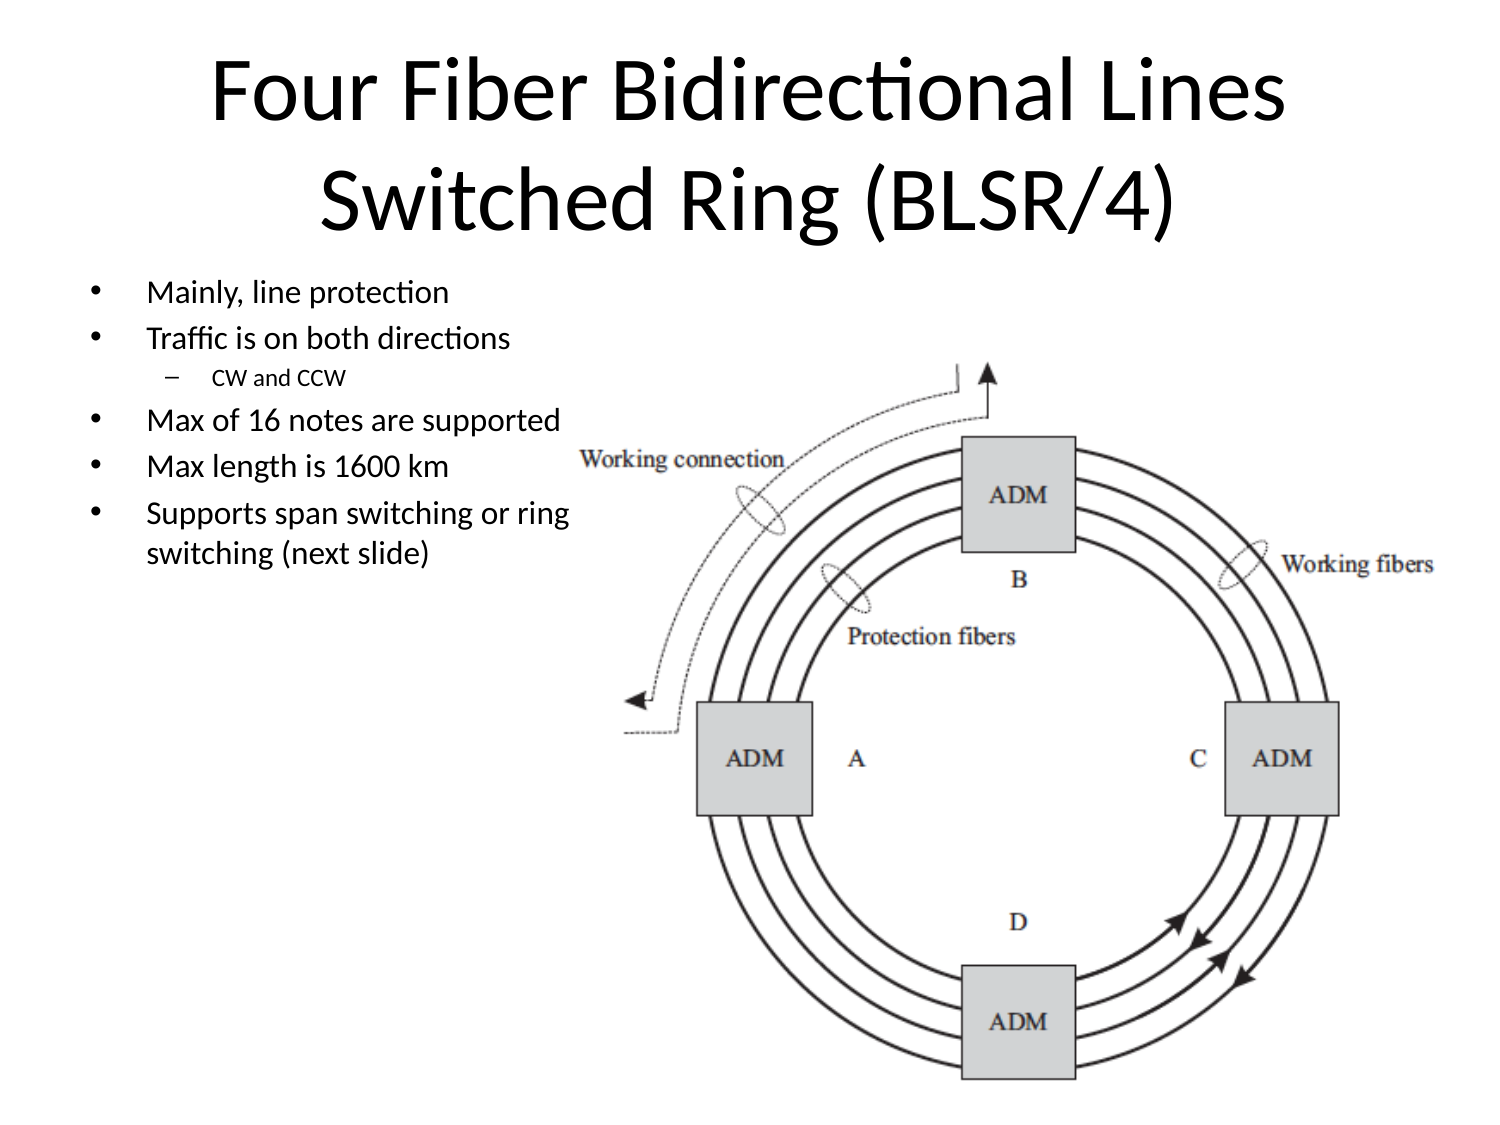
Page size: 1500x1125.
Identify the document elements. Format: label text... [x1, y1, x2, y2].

list Mainly, line protection Traffic is on both directions CW and CCW Max of 16 notes are supported Max length is 1600 km Supports span switching or ring switching (next slide) [75, 262, 665, 1005]
picture [521, 321, 1500, 1101]
title Four Fiber Bidirectional Lines Switched Ring (BLSR/4) [75, 45, 1425, 233]
